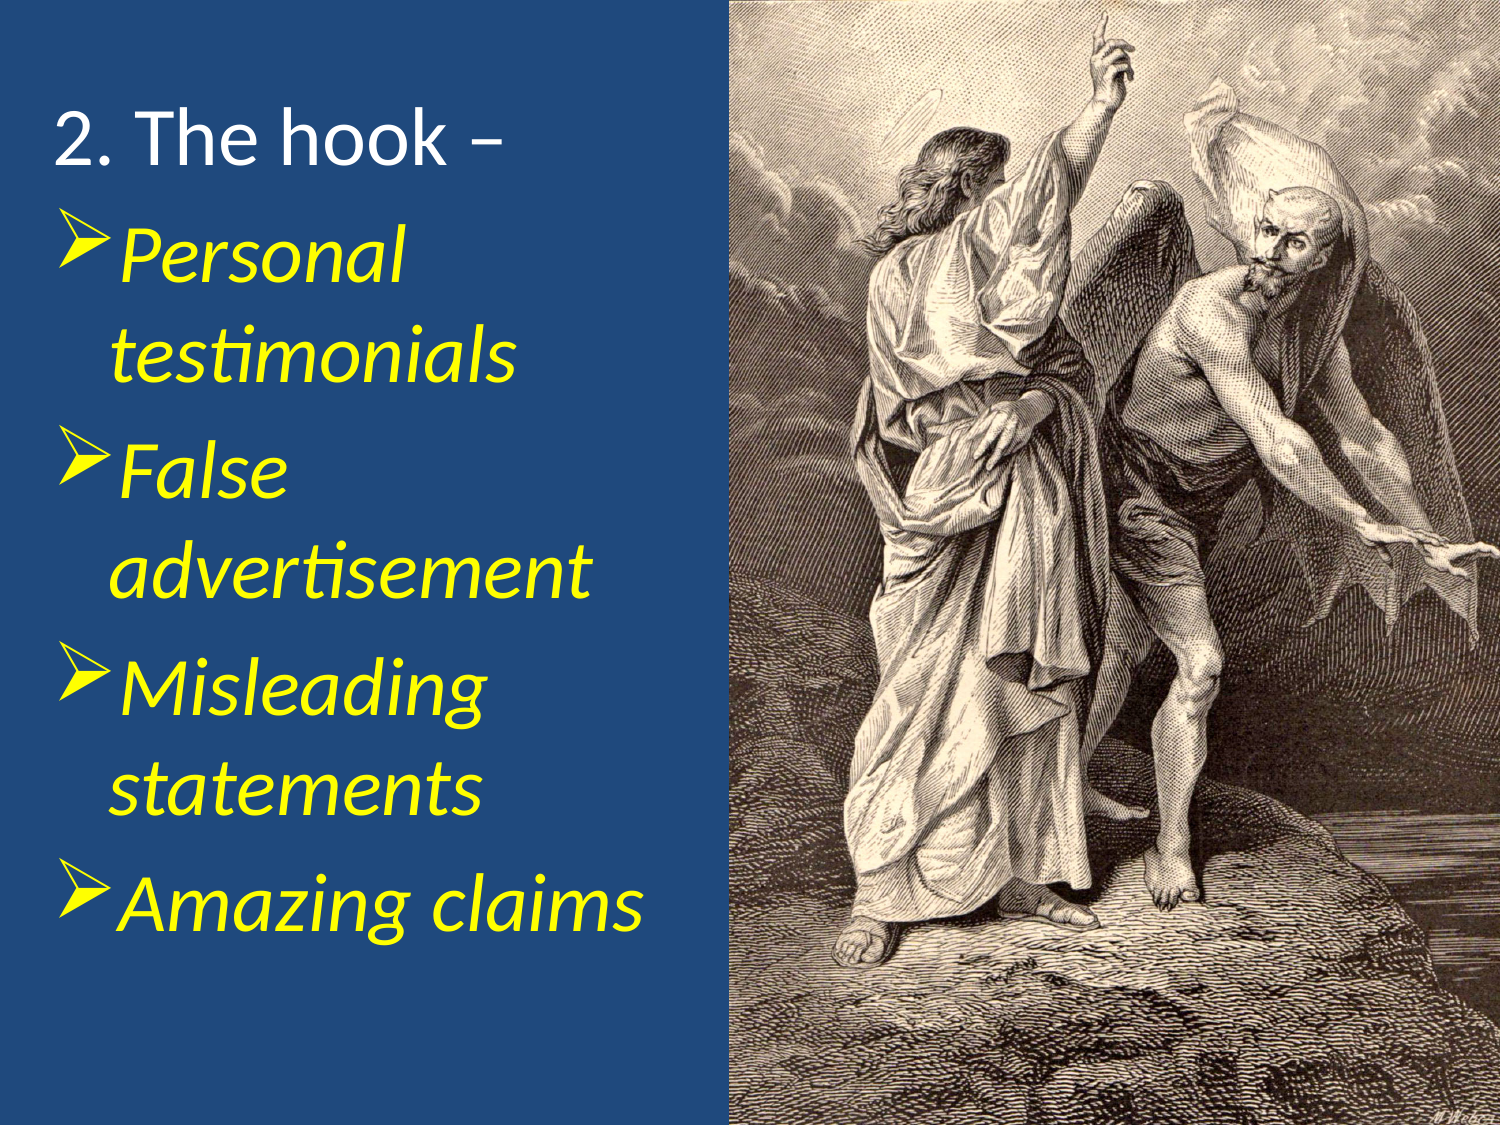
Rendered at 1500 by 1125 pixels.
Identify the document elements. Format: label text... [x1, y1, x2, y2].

list 2. The hook – Personal testimonials False advertisement Misleading statements Amazing claims [37, 75, 723, 1125]
picture [728, 0, 1500, 1125]
